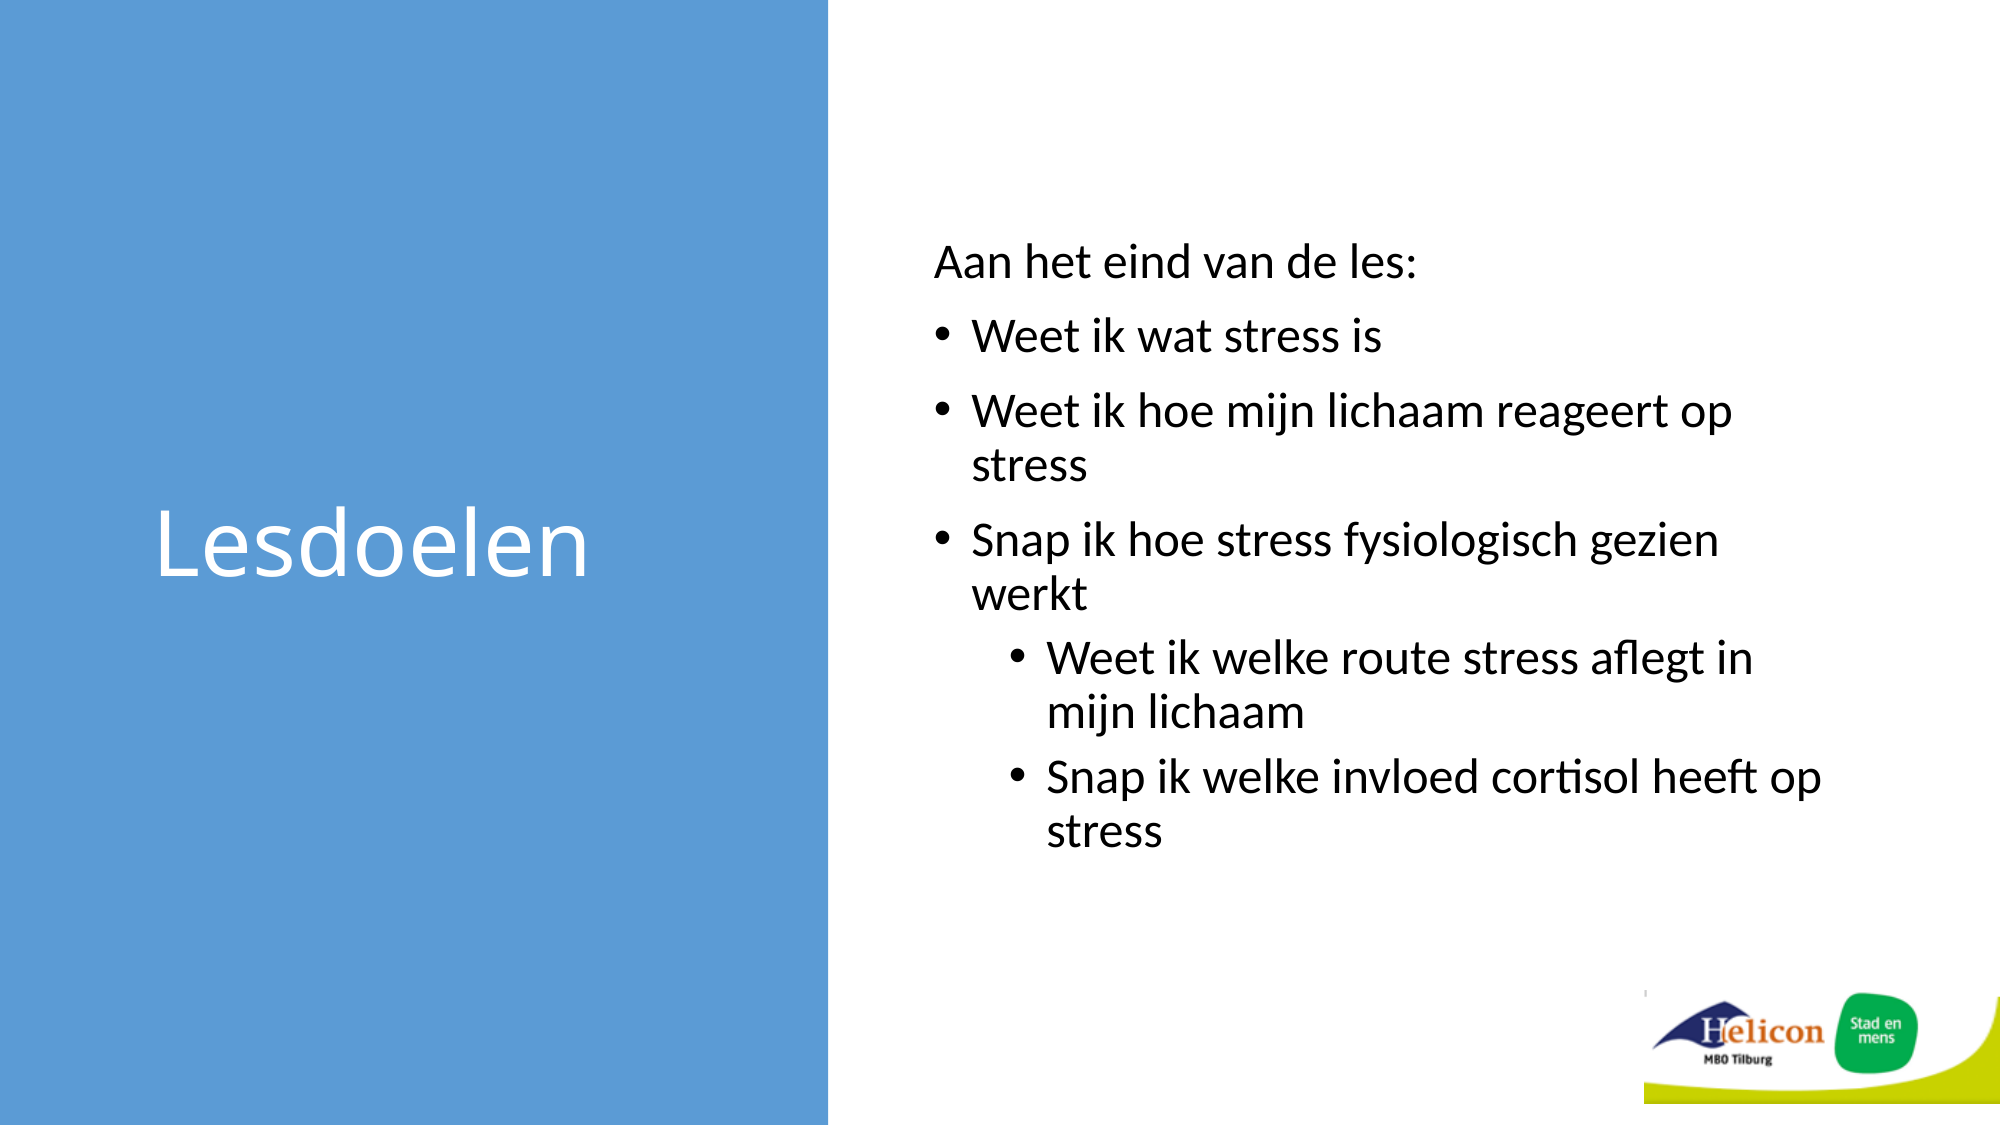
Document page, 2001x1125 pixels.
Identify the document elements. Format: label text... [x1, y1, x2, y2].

title Lesdoelen [137, 102, 756, 991]
text_box [0, 0, 829, 1125]
list Aan het eind van de les: Weet ik wat stress is Weet ik hoe mijn lichaam reageert op stress Snap ik hoe stress fysiologisch gezien werkt Weet ik welke route stress aflegt in mijn lichaam Snap ik welke invloed cortisol heeft op stress [918, 102, 1863, 991]
picture [1644, 990, 2000, 1104]
